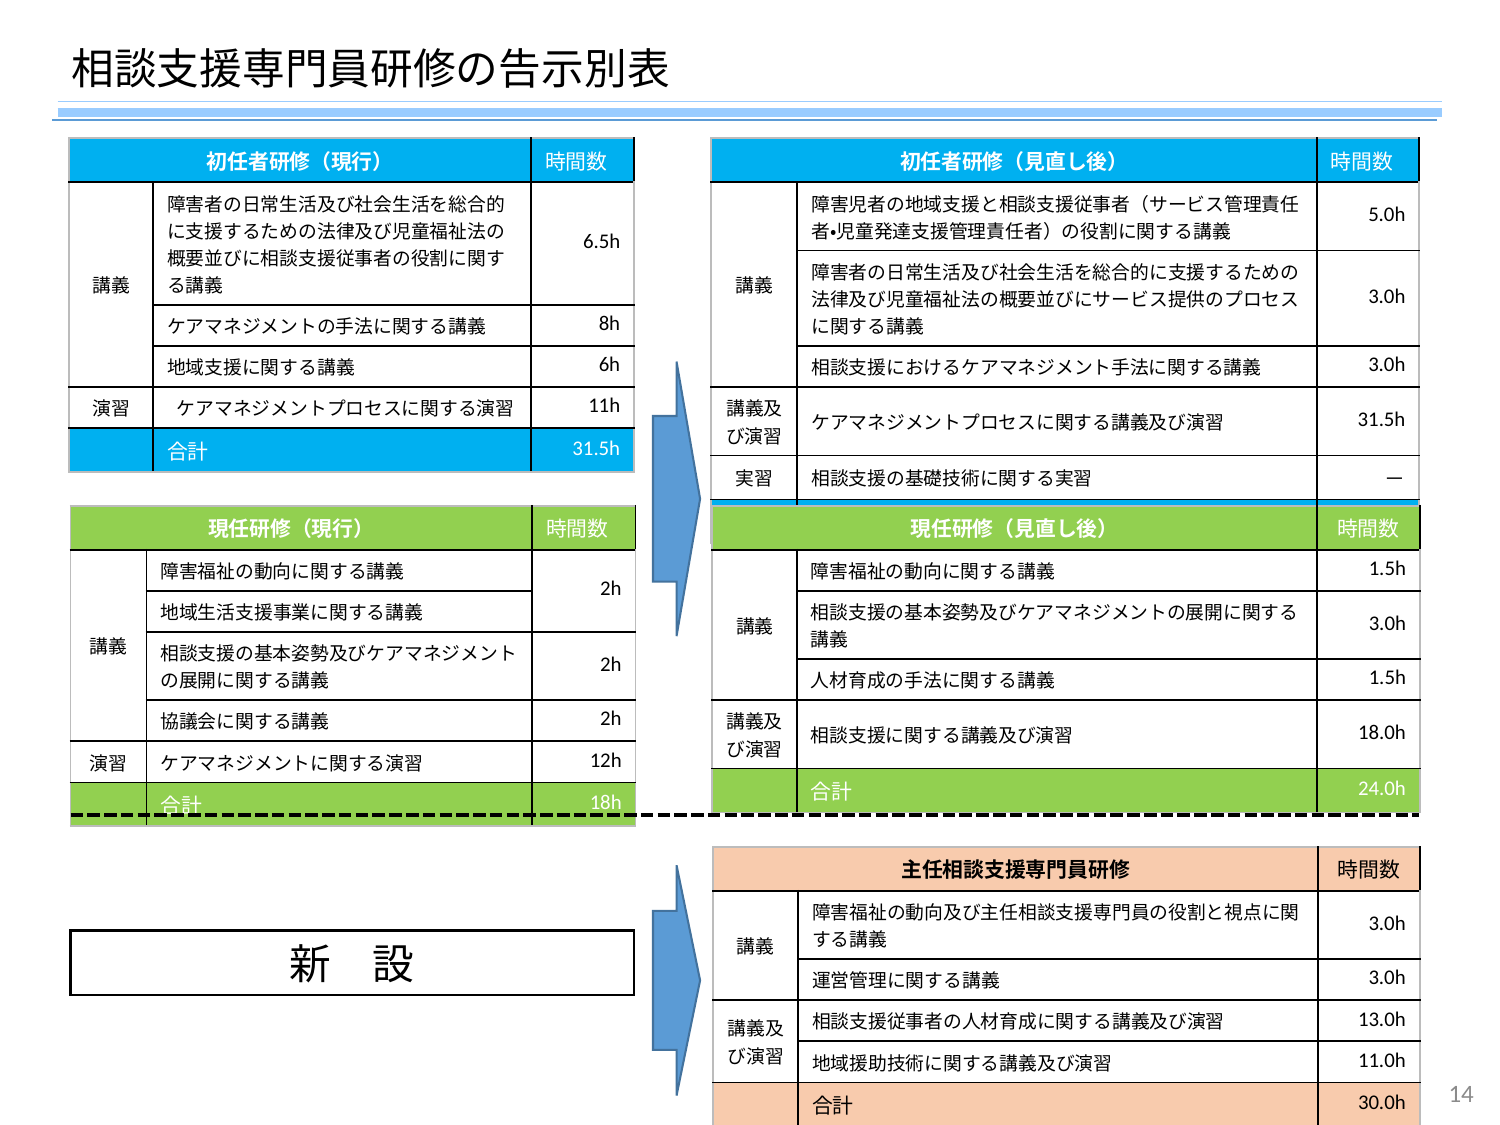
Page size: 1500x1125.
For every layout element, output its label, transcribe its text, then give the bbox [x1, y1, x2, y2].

table_cell 11h [532, 388, 633, 427]
table_cell 合計 [147, 783, 531, 815]
table_header 初任者研修（現行） [70, 139, 530, 181]
text_box [651, 865, 702, 1096]
table_cell 2h [533, 701, 635, 740]
table_header 時間数 [1318, 507, 1419, 549]
table_cell 5.0h [1318, 183, 1418, 250]
table_cell 地域支援に関する講義 [154, 347, 530, 386]
table_cell 人材育成の手法に関する講義 [798, 660, 1316, 699]
table_cell 講義 [713, 551, 796, 699]
table_cell 1.5h [1318, 551, 1419, 590]
table_cell ケアマネジメントに関する演習 [147, 742, 531, 782]
table_cell － [1318, 456, 1418, 499]
table_cell [713, 769, 796, 812]
table_cell 合計 [798, 769, 1316, 812]
table_cell 講義 [71, 551, 146, 740]
table_cell 31.5h [1318, 388, 1418, 455]
table_cell 8h [532, 306, 633, 345]
text_box 新 設 [69, 929, 635, 996]
table_cell 3.0h [1318, 251, 1418, 345]
table_cell 1.5h [1318, 660, 1419, 699]
table_header 時間数 [532, 139, 633, 181]
slide_number 14 [1151, 1062, 1490, 1123]
table_cell [71, 783, 146, 815]
table_header 初任者研修（見直し後） [712, 139, 1316, 181]
table_cell 18h [533, 783, 635, 815]
table_header 主任相談支援専門員研修 [714, 848, 1317, 890]
table_header 現任研修（見直し後） [713, 507, 1316, 549]
table_cell 3.0h [1318, 592, 1419, 658]
text_box [651, 361, 702, 637]
table_cell 障害福祉の動向及び主任相談支援専門員の役割と視点に関する講義 [799, 892, 1317, 958]
table_cell 講義及び演習 [713, 701, 796, 768]
table_cell 合計 [147, 816, 531, 825]
table_cell 2h [533, 551, 635, 631]
table_cell 運営管理に関する講義 [799, 960, 1317, 999]
table_cell 講義 [714, 892, 797, 999]
table_cell ケアマネジメントプロセスに関する演習 [154, 388, 530, 427]
table_cell 障害者の日常生活及び社会生活を総合的に支援するための法律及び児童福祉法の概要並びに相談支援従事者の役割に関する講義 [154, 183, 530, 304]
table_cell 協議会に関する講義 [147, 701, 531, 740]
table_cell 24.0h [1318, 769, 1419, 812]
table_cell 3.0h [1319, 960, 1419, 999]
table_cell 相談支援におけるケアマネジメント手法に関する講義 [798, 347, 1316, 386]
table_cell 障害福祉の動向に関する講義 [798, 551, 1316, 590]
table_cell 13.0h [1319, 1001, 1419, 1040]
table_cell ケアマネジメントの手法に関する講義 [154, 306, 530, 345]
table_cell 相談支援従事者の人材育成に関する講義及び演習 [799, 1001, 1317, 1040]
table_cell 3.0h [1318, 347, 1418, 386]
table_cell 障害児者の地域支援と相談支援従事者（サービス管理責任者・児童発達支援管理責任者）の役割に関する講義 [798, 183, 1316, 250]
table_cell [712, 500, 796, 505]
table_cell 演習 [70, 388, 152, 427]
table_cell ケアマネジメントプロセスに関する講義及び演習 [798, 388, 1316, 455]
table_cell 地域生活支援事業に関する講義 [147, 592, 531, 631]
table_cell 相談支援の基礎技術に関する実習 [798, 456, 1316, 499]
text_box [57, 101, 1443, 113]
table_cell 講義 [70, 183, 152, 386]
title 相談支援専門員研修の告示別表 [56, 39, 1303, 103]
table_cell 合計 [798, 500, 1316, 505]
table_cell 講義及び演習 [714, 1001, 797, 1082]
table_cell 42.5h [1318, 500, 1418, 505]
table_cell 実習 [712, 456, 796, 499]
table_cell 相談支援の基本姿勢及びケアマネジメントの展開に関する講義 [147, 633, 531, 699]
table_cell 相談支援の基本姿勢及びケアマネジメントの展開に関する講義 [798, 592, 1316, 658]
table_cell 6h [532, 347, 633, 386]
table_cell 障害福祉の動向に関する講義 [147, 551, 531, 590]
table_header 現任研修（現行） [71, 507, 531, 549]
table_cell 6.5h [532, 183, 633, 304]
table_cell 地域援助技術に関する講義及び演習 [799, 1042, 1317, 1082]
table_header 時間数 [1318, 139, 1418, 181]
table_header 時間数 [533, 507, 635, 549]
table_cell [70, 429, 152, 471]
table_cell 18.0h [1318, 701, 1419, 768]
table_cell 3.0h [1319, 892, 1419, 958]
table_cell 31.5h [532, 429, 633, 471]
table_cell 18h [533, 816, 635, 825]
table_cell 講義 [712, 183, 796, 386]
table_cell [71, 816, 146, 825]
table_cell 2h [533, 633, 635, 699]
table_cell 12h [533, 742, 635, 782]
table_cell 合計 [154, 429, 530, 471]
table_cell 障害者の日常生活及び社会生活を総合的に支援するための法律及び児童福祉法の概要並びにサービス提供のプロセスに関する講義 [798, 251, 1316, 345]
table_header 時間数 [1319, 848, 1419, 890]
table_cell 講義及び演習 [712, 388, 796, 455]
table_cell 合計 [799, 1083, 1317, 1125]
table_cell 演習 [71, 742, 146, 782]
table_cell 相談支援に関する講義及び演習 [798, 701, 1316, 768]
table_cell [714, 1083, 797, 1125]
table_cell 11.0h [1319, 1042, 1419, 1062]
